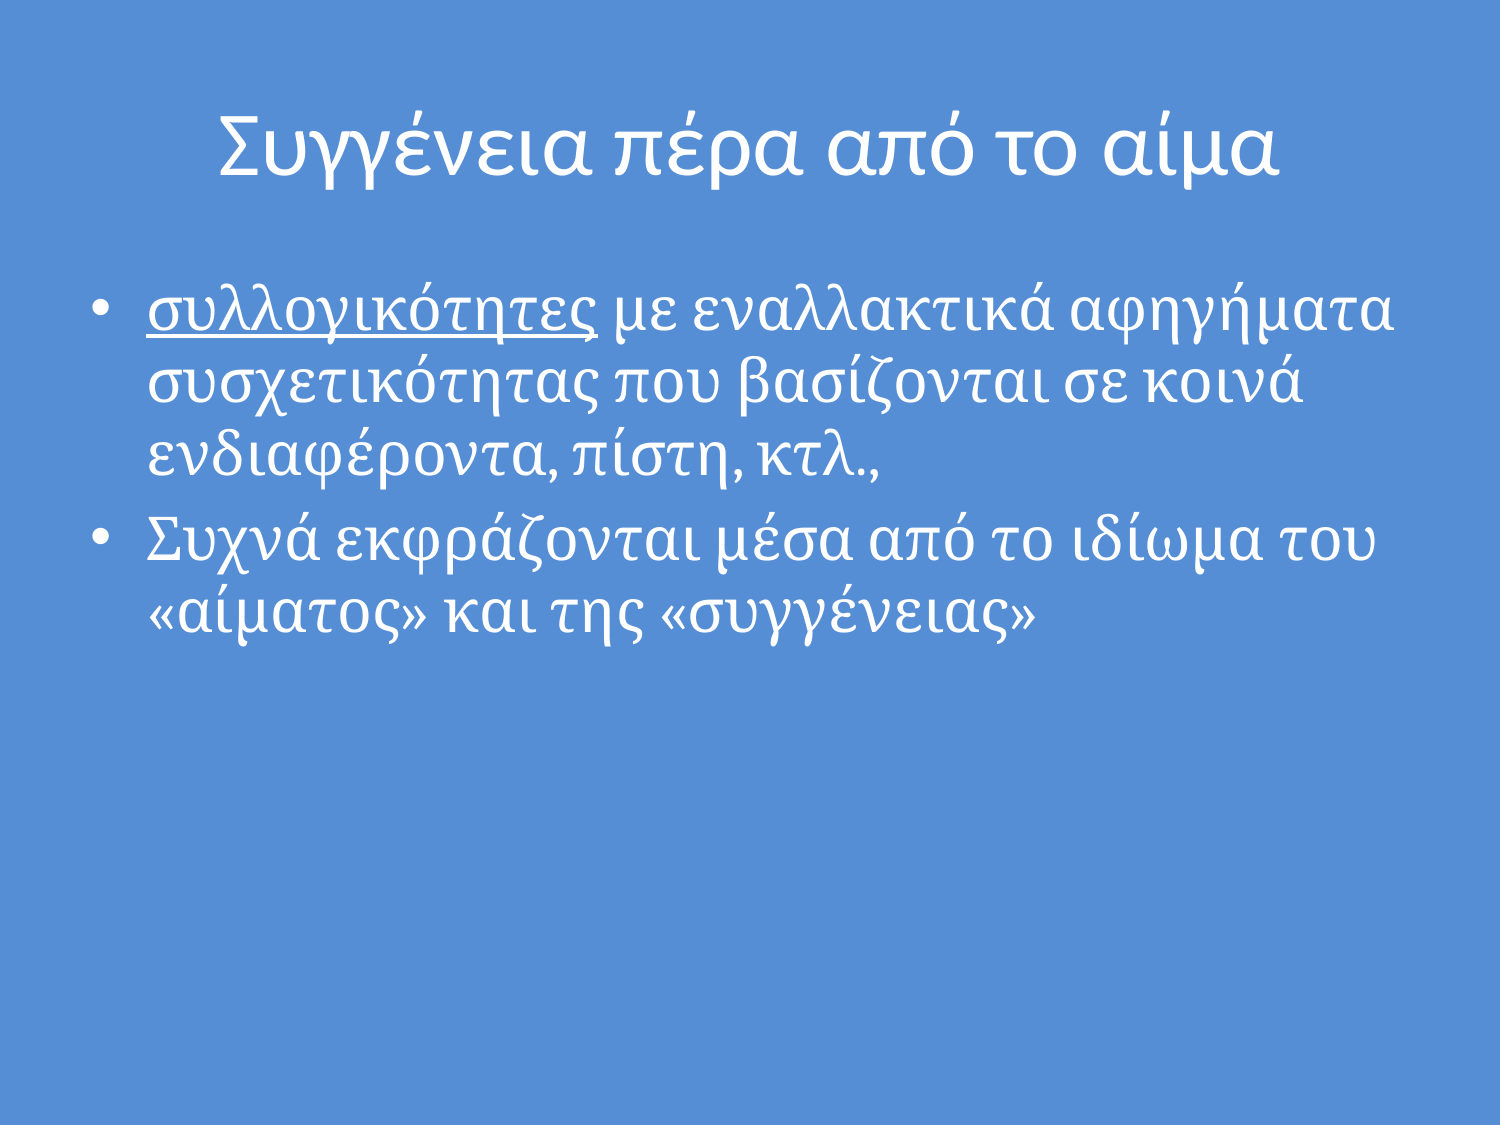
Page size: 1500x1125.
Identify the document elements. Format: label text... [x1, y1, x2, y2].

list συλλογικότητες με εναλλακτικά αφηγήματα συσχετικότητας που βασίζονται σε κοινά ενδιαφέροντα, πίστη, κτλ., Συχνά εκφράζονται μέσα από το ιδίωμα του «αίματος» και της «συγγένειας» [75, 262, 1425, 1005]
title Συγγένεια πέρα από το αίμα [75, 45, 1425, 233]
